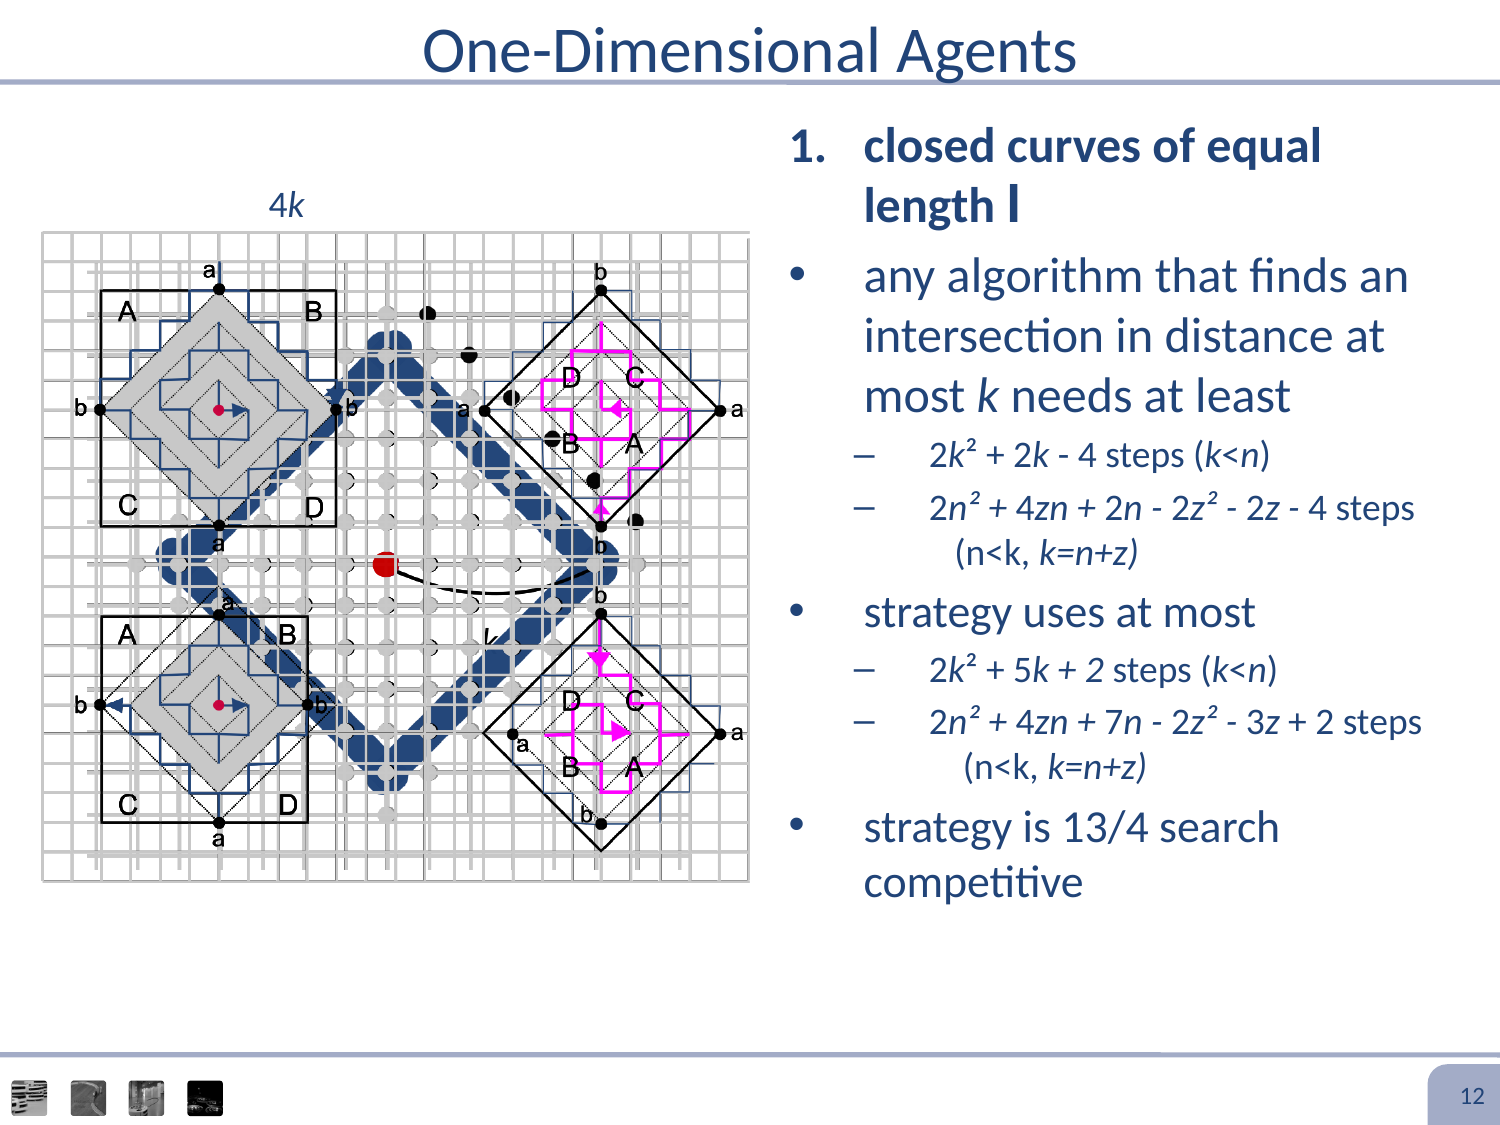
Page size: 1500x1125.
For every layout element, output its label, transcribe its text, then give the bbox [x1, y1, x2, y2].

title One-Dimensional Agents [0, 0, 1500, 94]
list closed curves of equal length l any algorithm that finds an intersection in distance at most k needs at least 2k² + 2k - 4 steps (k<n) 2n² + 4zn + 2n - 2z² - 2z - 4 steps (n<k, k=n+z) strategy uses at most 2k² + 5k + 2 steps (k<n) 2n² + 4zn + 7n - 2z² - 3z + 2 steps (n<k, k=n+z) strategy is 13/4 search competitive [771, 103, 1479, 1034]
picture [41, 231, 751, 883]
picture [187, 1080, 223, 1117]
text_box 4k [253, 172, 585, 228]
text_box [58, 1080, 119, 1118]
